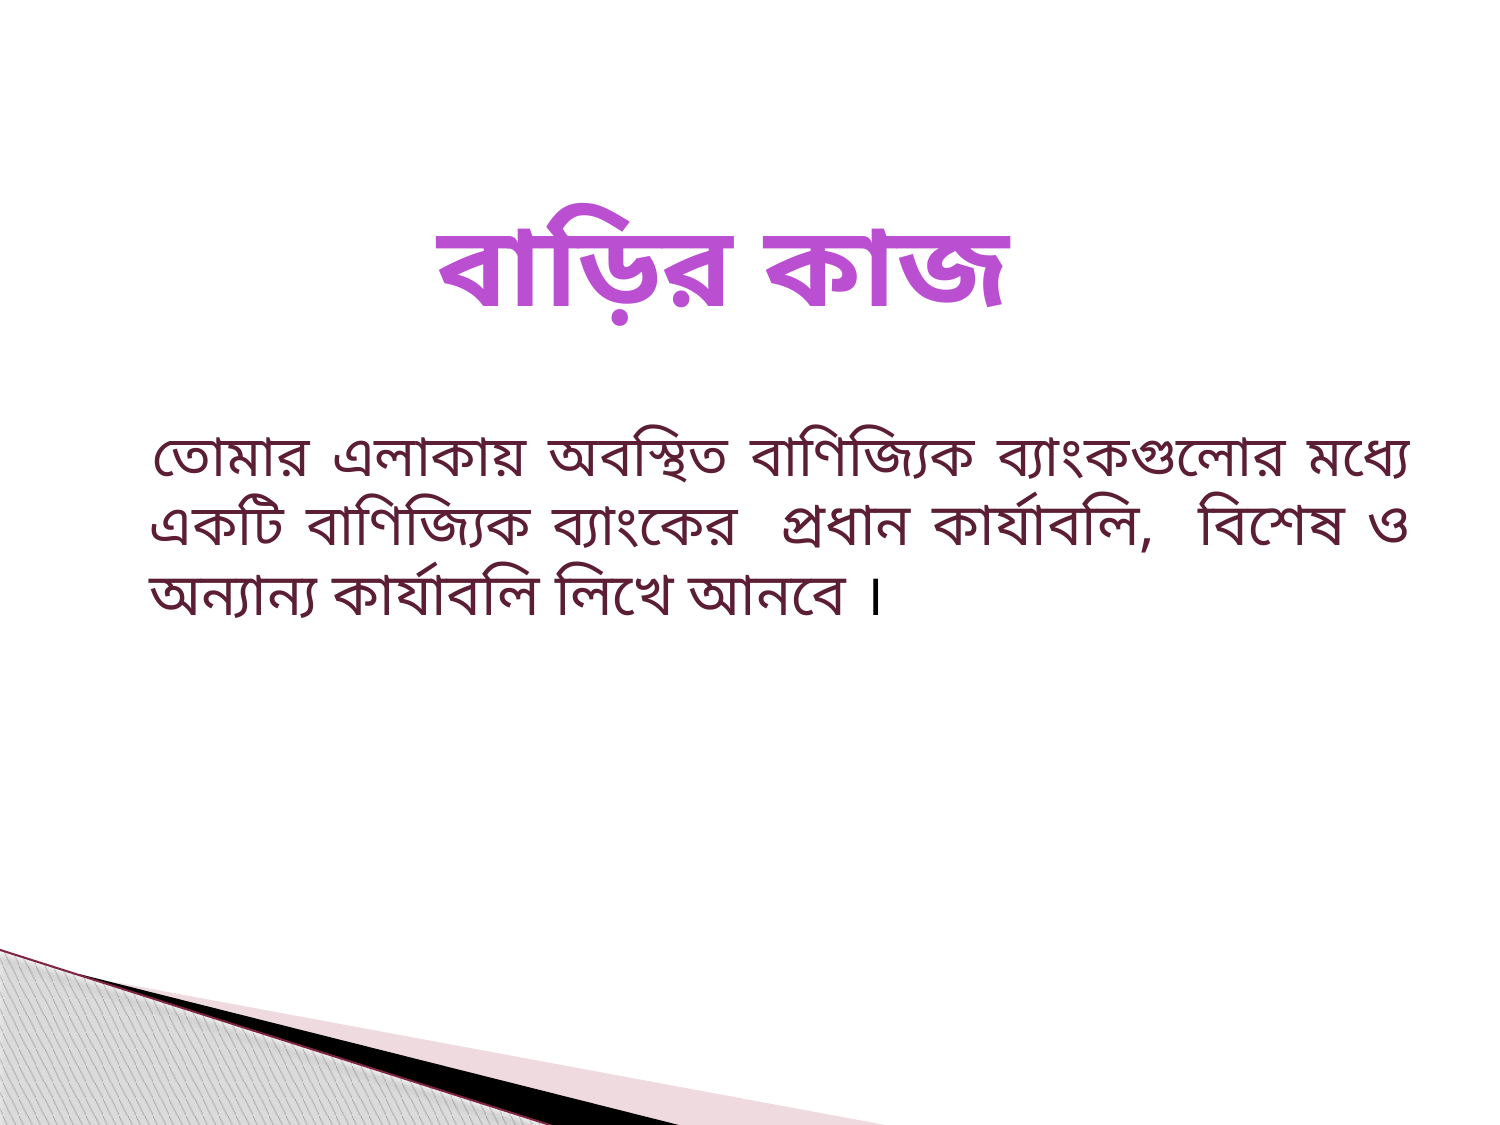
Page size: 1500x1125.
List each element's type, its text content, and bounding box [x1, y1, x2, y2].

text_box বাড়ির কাজ [421, 185, 1026, 336]
list তোমার এলাকায় অবস্থিত বাণিজ্যিক ব্যাংকগুলোর মধ্যে একটি বাণিজ্যিক ব্যাংকের প্রধান কার্যাবলি, বিশেষ ও অন্যান্য কার্যাবলি লিখে আনবে । [75, 412, 1425, 663]
